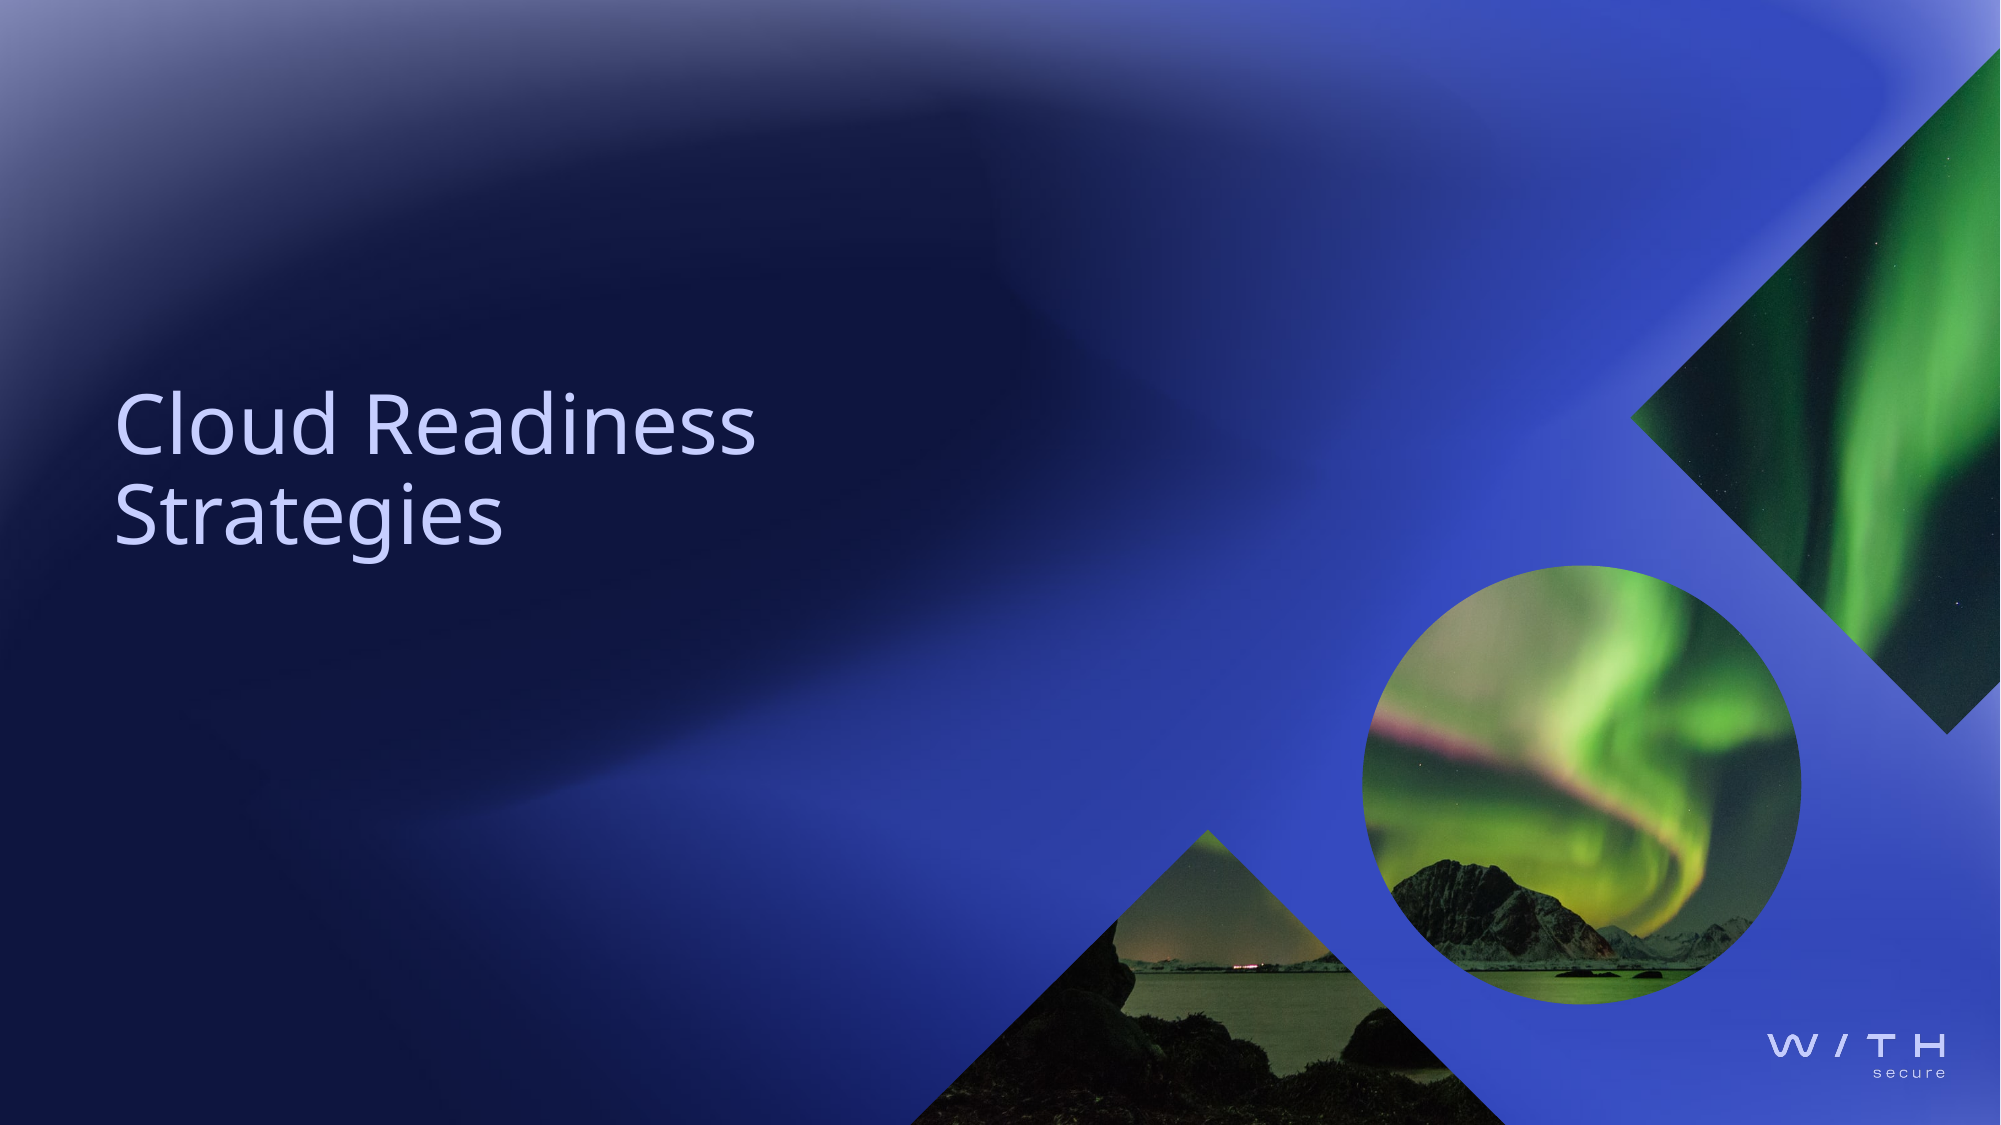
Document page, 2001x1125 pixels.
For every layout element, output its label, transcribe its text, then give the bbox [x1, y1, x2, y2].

picture [0, 0, 2001, 1125]
title Cloud Readiness Strategies [114, 143, 909, 563]
